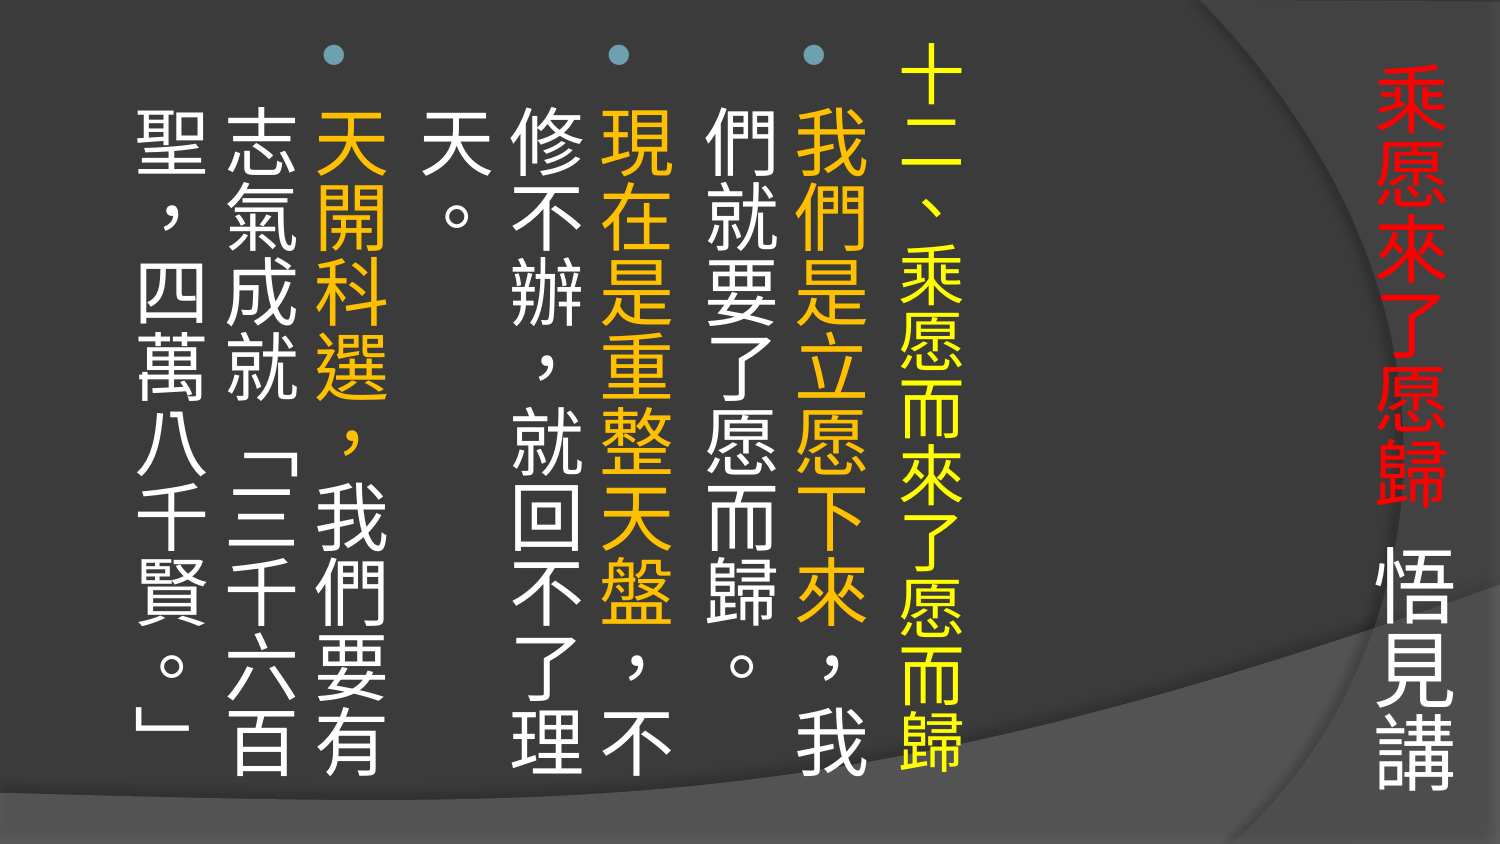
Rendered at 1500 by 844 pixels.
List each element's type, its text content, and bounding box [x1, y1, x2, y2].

list 十二、乘愿而來了愿而歸 我們是立愿下來，我們就要了愿而歸。 現在是重整天盤，不修不辦，就回不了理天。 天開科選，我們要有志氣成就「三千六百聖，四萬八千賢。」 [29, 20, 1353, 824]
title 乘愿來了愿歸 悟見講 [1353, 43, 1473, 812]
